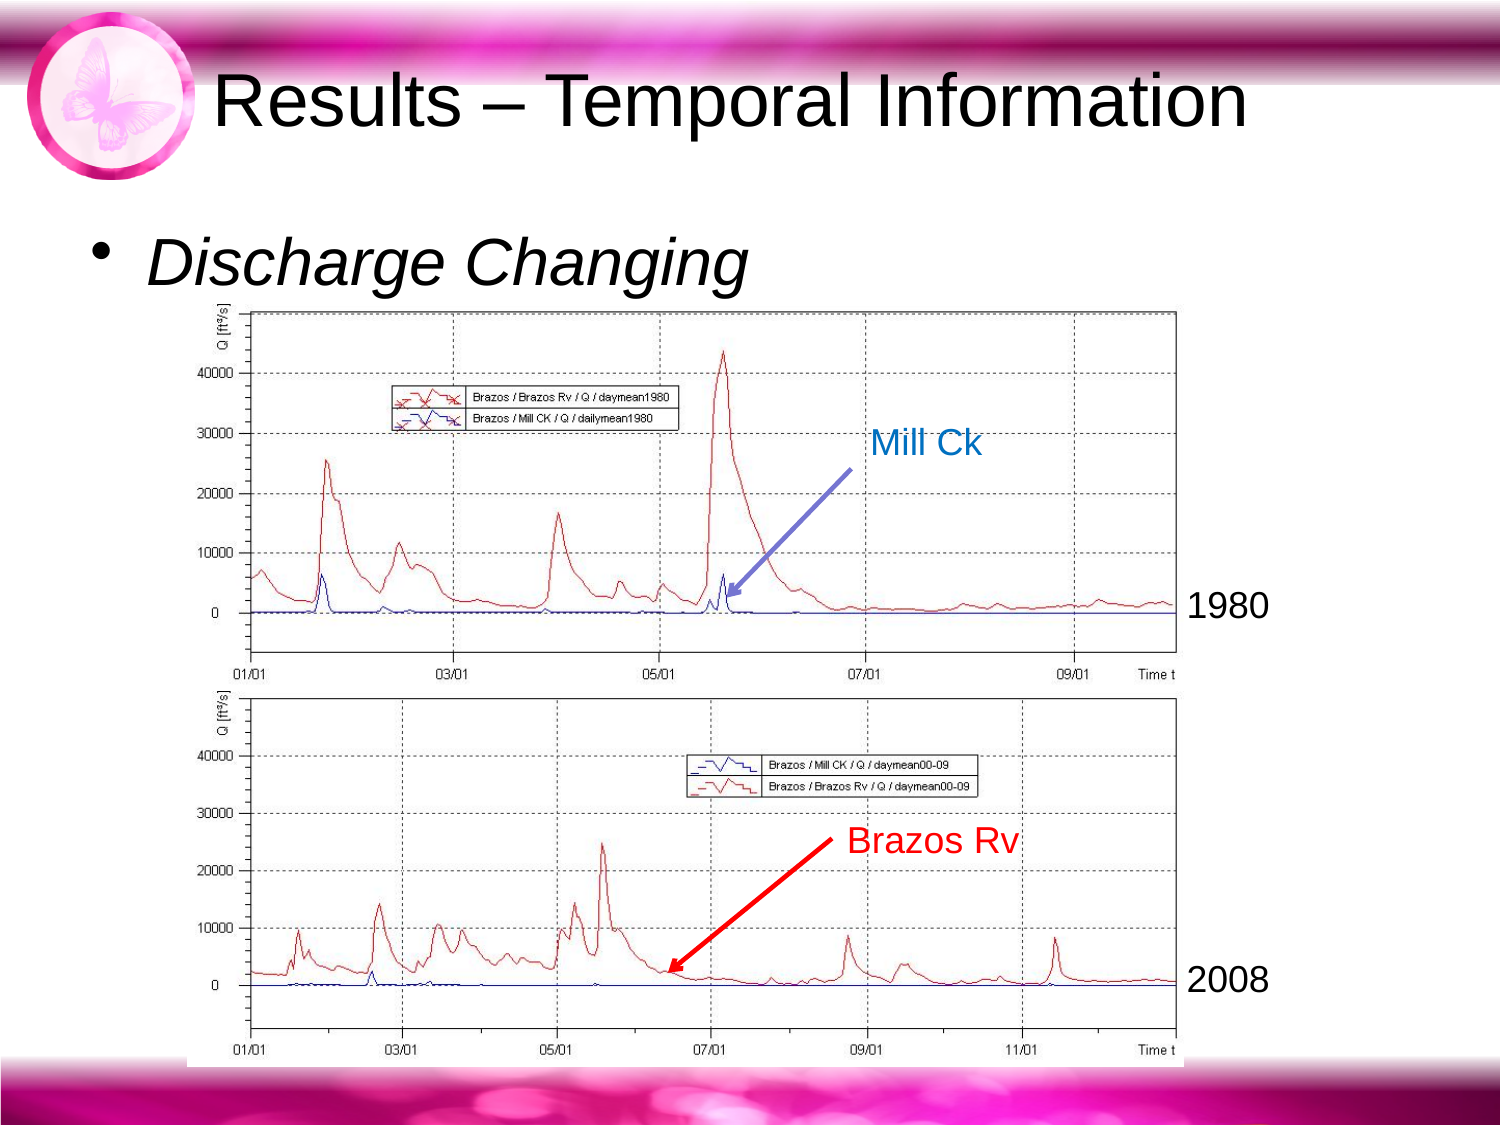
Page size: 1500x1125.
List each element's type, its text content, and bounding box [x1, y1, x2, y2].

picture [0, 12, 1500, 180]
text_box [667, 808, 1079, 973]
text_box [1171, 573, 1348, 1010]
list Discharge Changing [74, 210, 1426, 1006]
picture [2, 1089, 1500, 1125]
picture [187, 304, 1184, 1067]
title Results – Temporal Information [197, 51, 1339, 141]
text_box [726, 409, 1137, 598]
